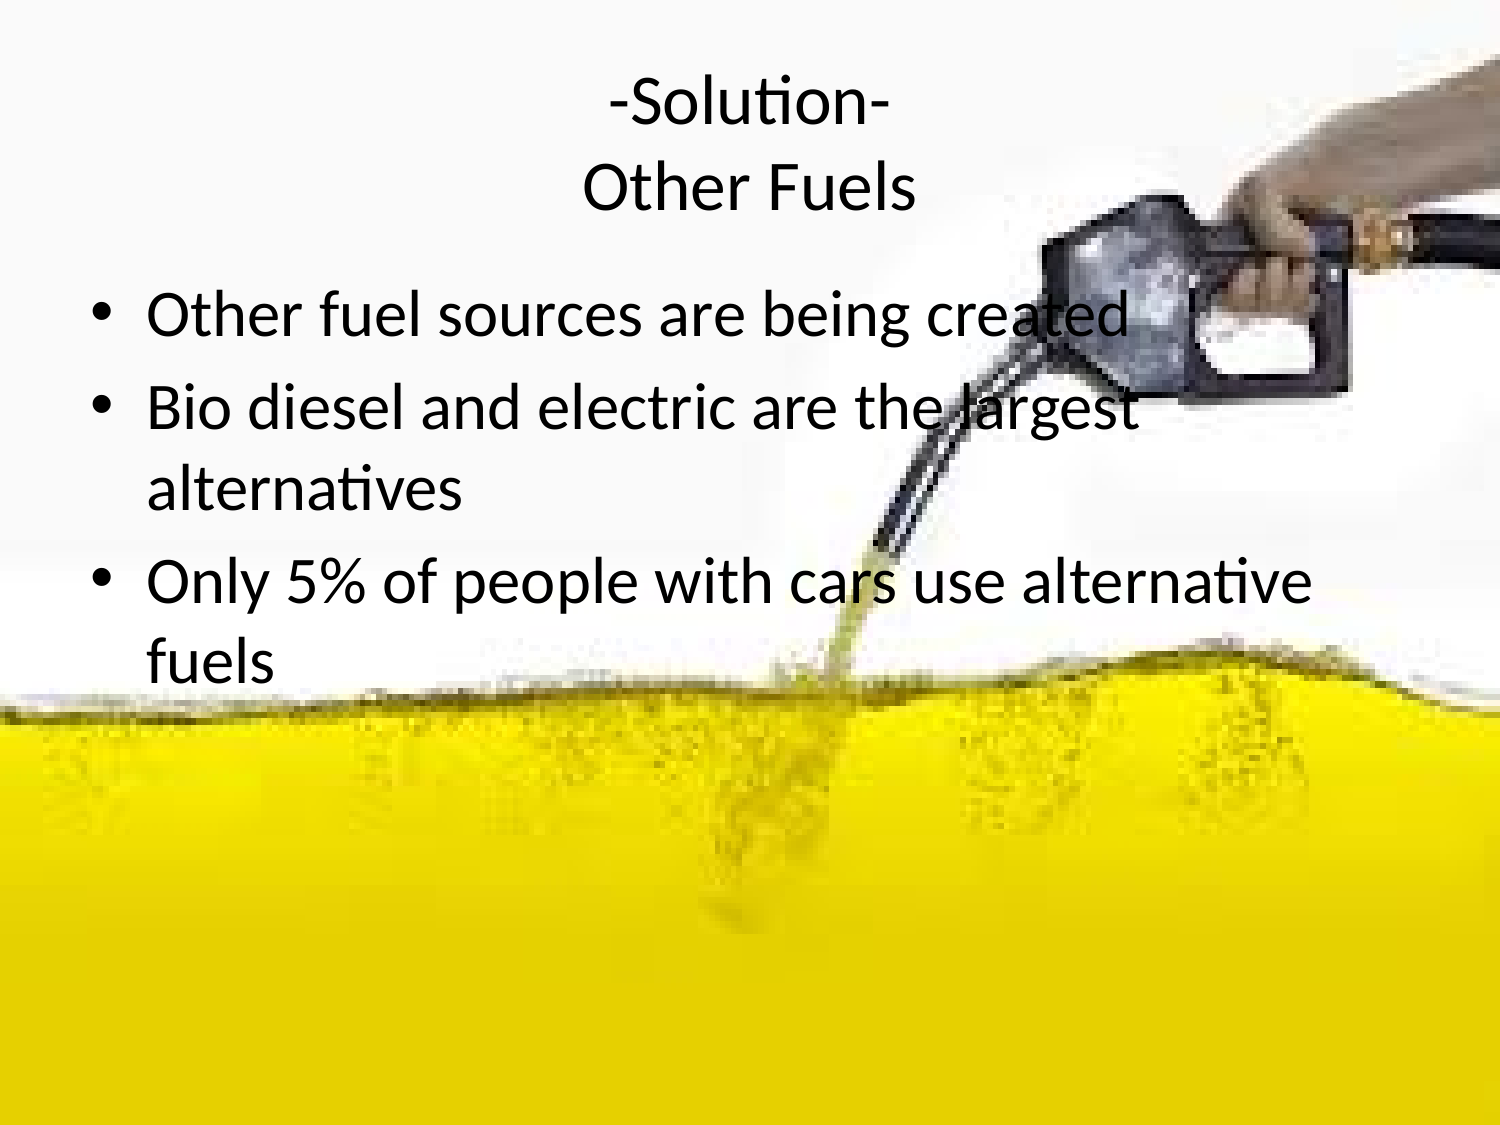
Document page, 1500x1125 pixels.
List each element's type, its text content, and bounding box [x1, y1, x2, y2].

title -Solution- Other Fuels [75, 45, 1425, 233]
picture [0, 0, 1500, 1125]
list Other fuel sources are being created Bio diesel and electric are the largest alternatives Only 5% of people with cars use alternative fuels [75, 262, 1425, 1005]
